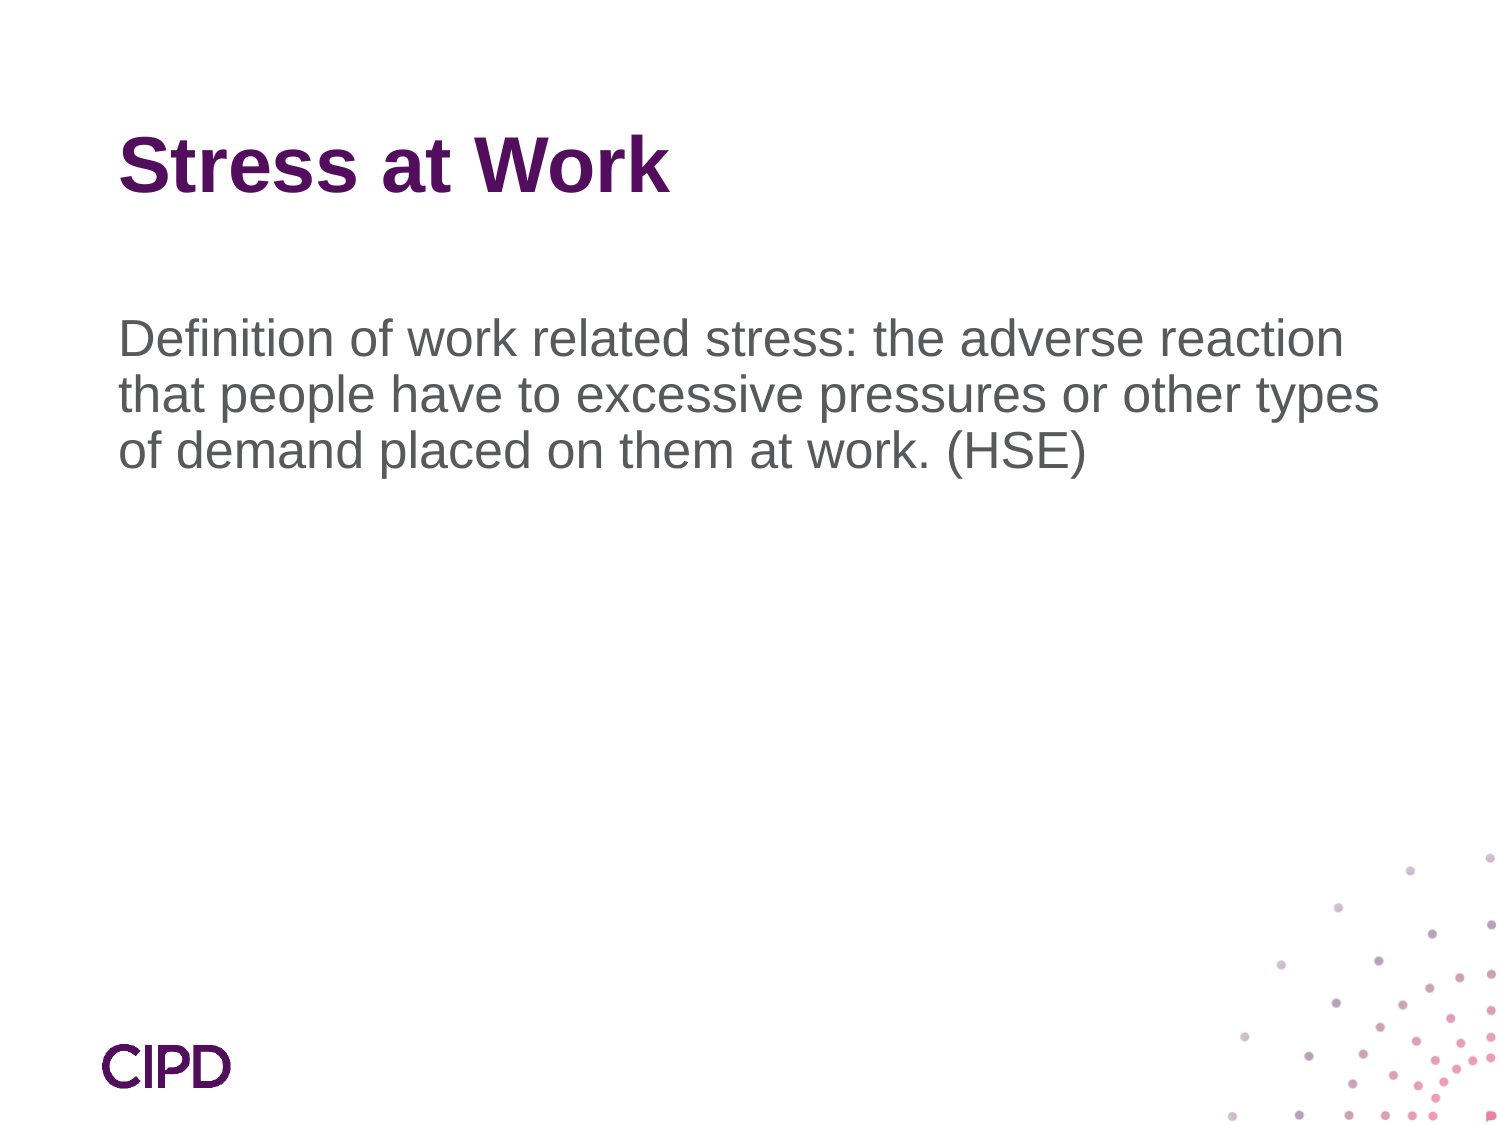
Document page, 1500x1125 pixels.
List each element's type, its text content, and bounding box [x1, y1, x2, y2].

list Definition of work related stress: the adverse reaction that people have to excessive pressures or other types of demand placed on them at work. (HSE) [103, 304, 1397, 1013]
picture [101, 1043, 231, 1089]
title Stress at Work [103, 65, 1397, 268]
picture [1204, 829, 1500, 1125]
